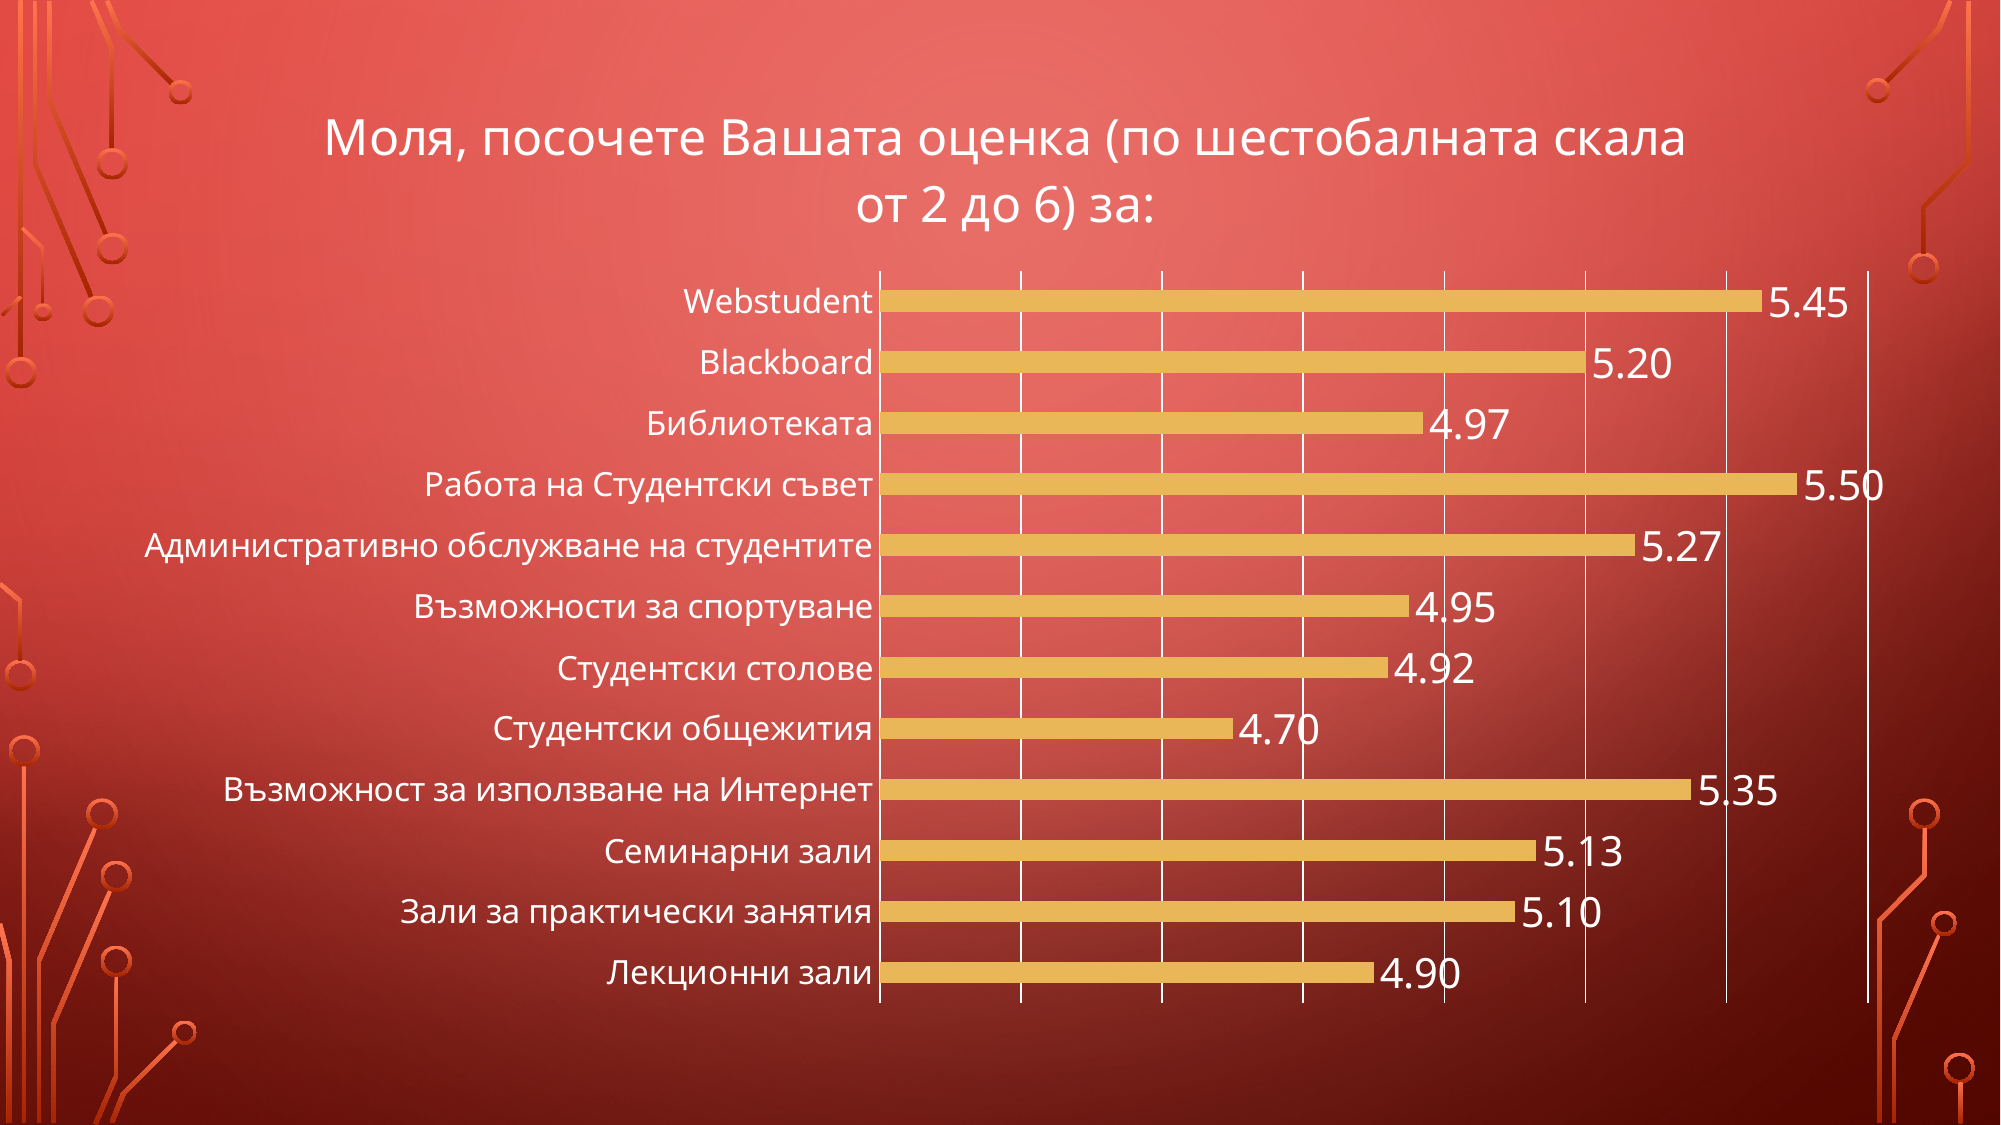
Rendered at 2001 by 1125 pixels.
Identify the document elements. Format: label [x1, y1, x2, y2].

chart [108, 59, 1905, 1023]
